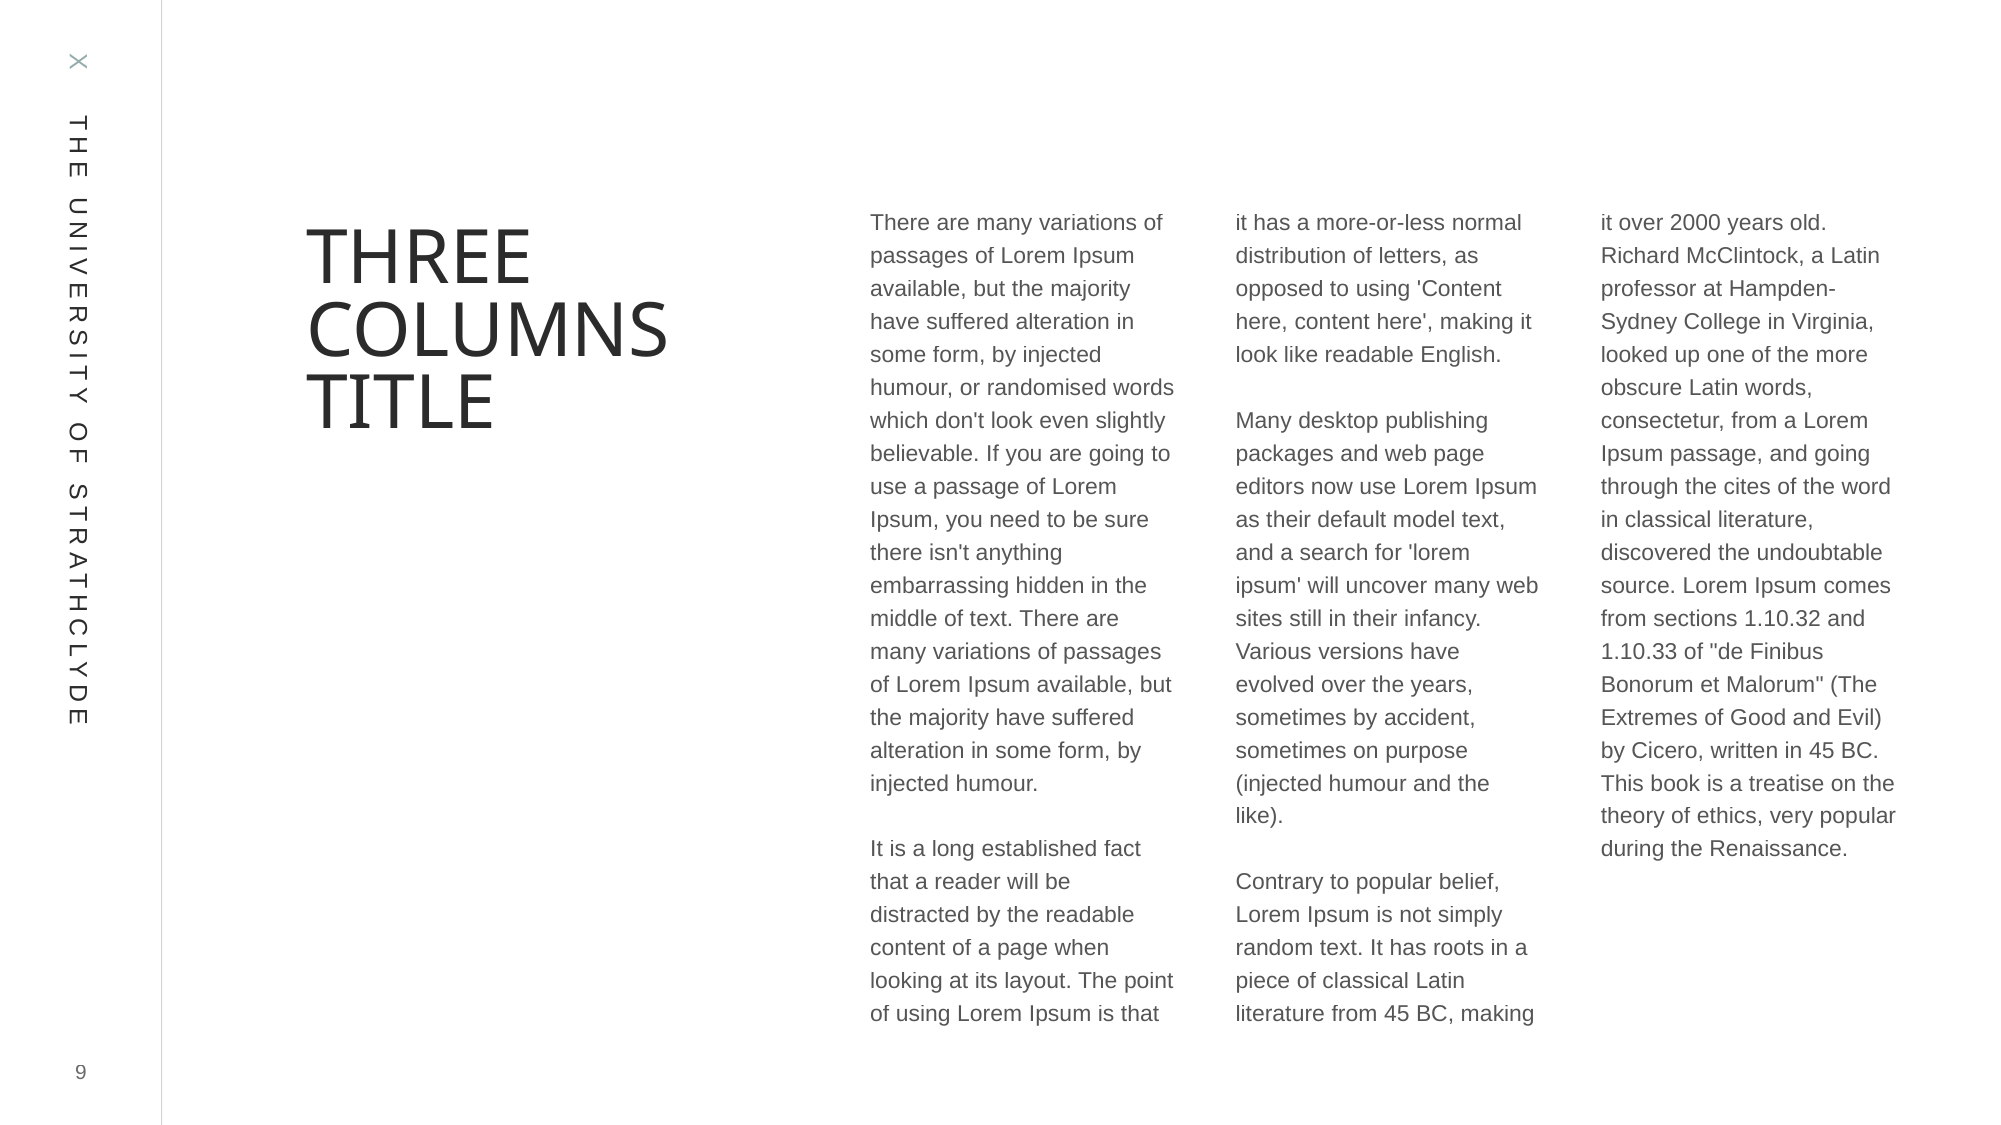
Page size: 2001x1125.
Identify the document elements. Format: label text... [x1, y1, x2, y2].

slide_number 9 [38, 1052, 123, 1091]
title THREE COLUMNS TITLE [306, 195, 831, 461]
text_box There are many variations of passages of Lorem Ipsum available, but the majority have suffered alteration in some form, by injected humour, or randomised words which don't look even slightly believable. If you are going to use a passage of Lorem Ipsum, you need to be sure there isn't anything embarrassing hidden in the middle of text. There are many variations of passages of Lorem Ipsum available, but the majority have suffered alteration in some form, by injected humour. It is a long established fact that a reader will be distracted by the readable content of a page when looking at its layout. The point of using Lorem Ipsum is that it has a more-or-less normal distribution of letters, as opposed to using 'Content here, content here', making it look like readable English. Many desktop publishing packages and web page editors now use Lorem Ipsum as their default model text, and a search for 'lorem ipsum' will uncover many web sites still in their infancy. Various versions have evolved over the years, sometimes by accident, sometimes on purpose (injected humour and the like). Contrary to popular belief, Lorem Ipsum is not simply random text. It has roots in a piece of classical Latin literature from 45 BC, making it over 2000 years old. Richard McClintock, a Latin professor at Hampden-Sydney College in Virginia, looked up one of the more obscure Latin words, consectetur, from a Lorem Ipsum passage, and going through the cites of the word in classical literature, discovered the undoubtable source. Lorem Ipsum comes from sections 1.10.32 and 1.10.33 of "de Finibus Bonorum et Malorum" (The Extremes of Good and Evil) by Cicero, written in 45 BC. This book is a treatise on the theory of ethics, very popular during the Renaissance. [870, 195, 1907, 1042]
